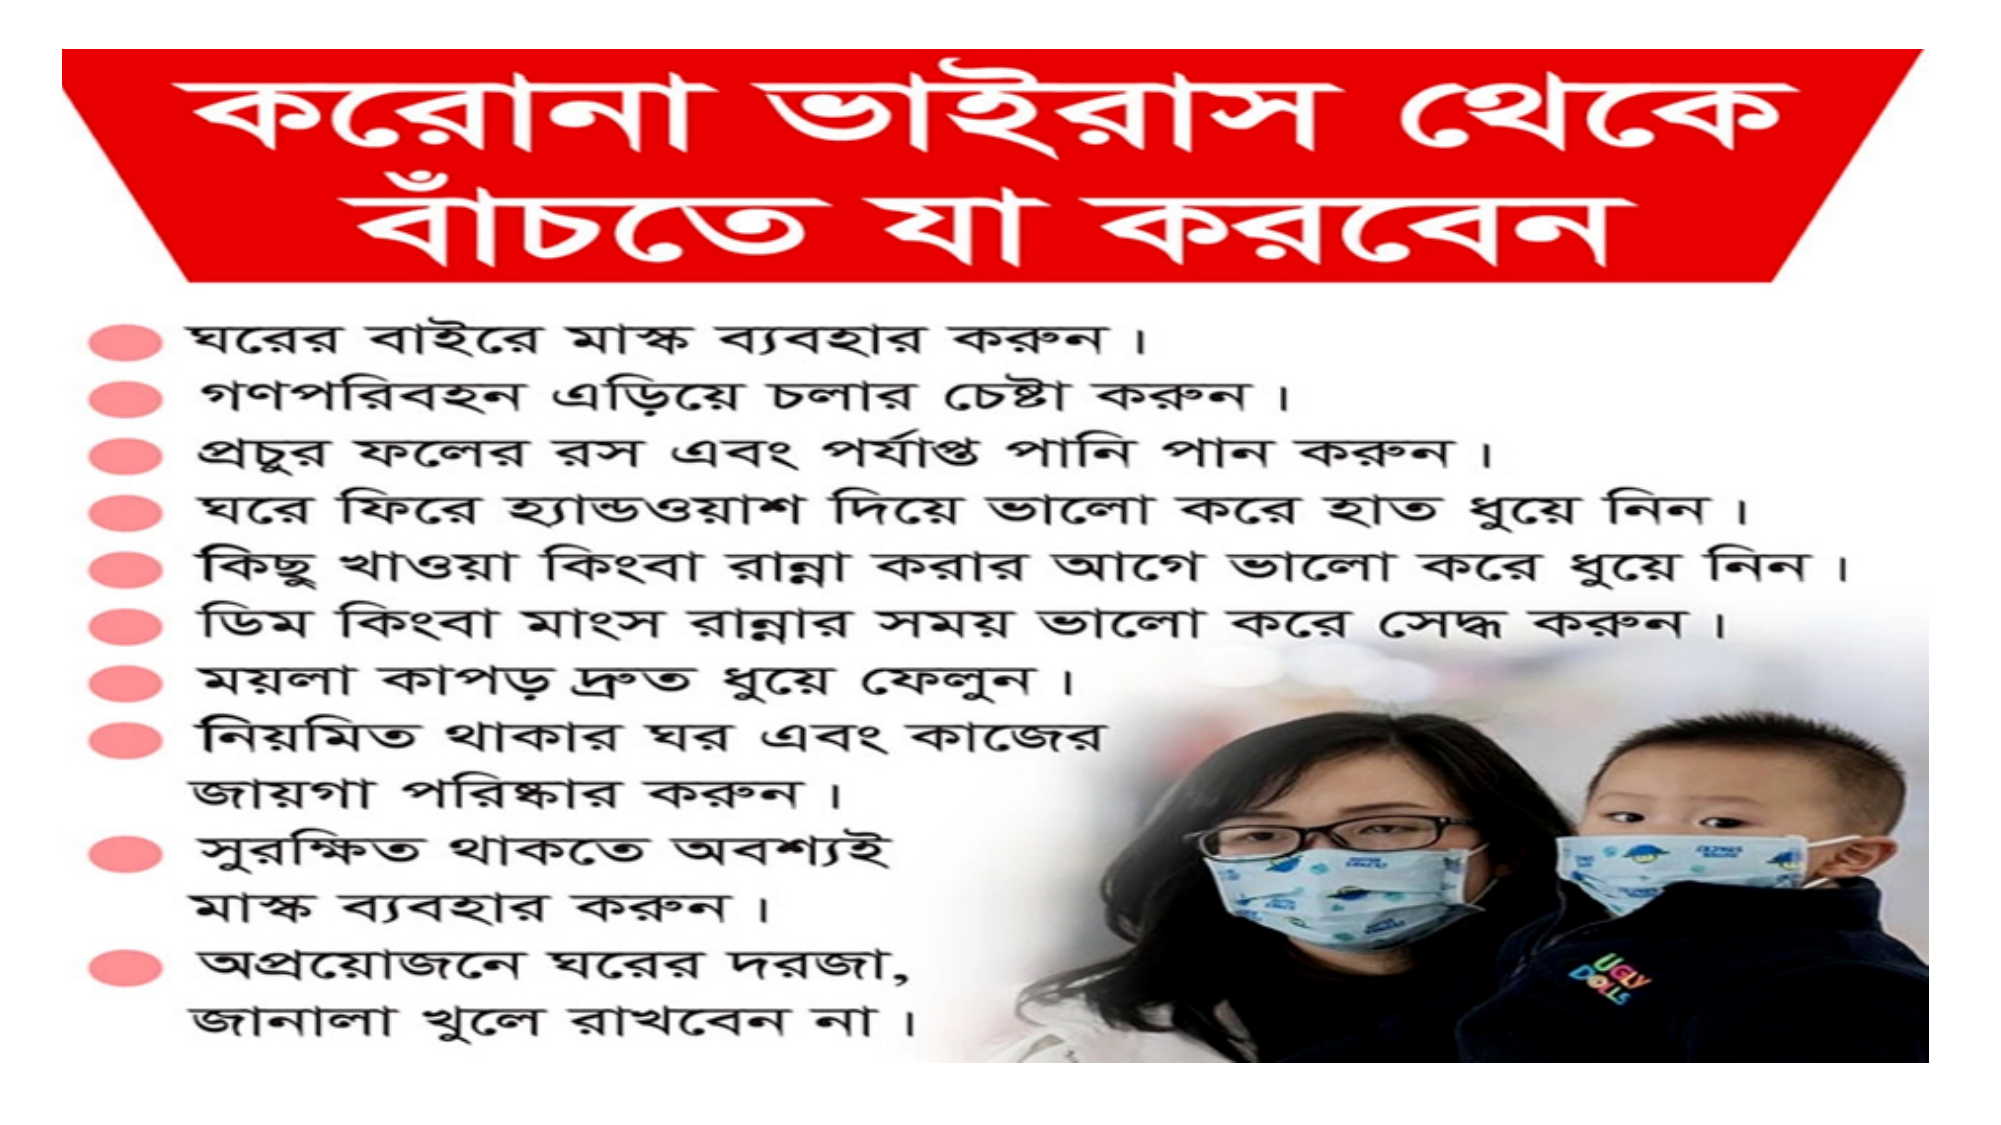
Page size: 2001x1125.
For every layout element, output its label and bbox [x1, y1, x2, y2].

picture [61, 49, 1929, 1063]
